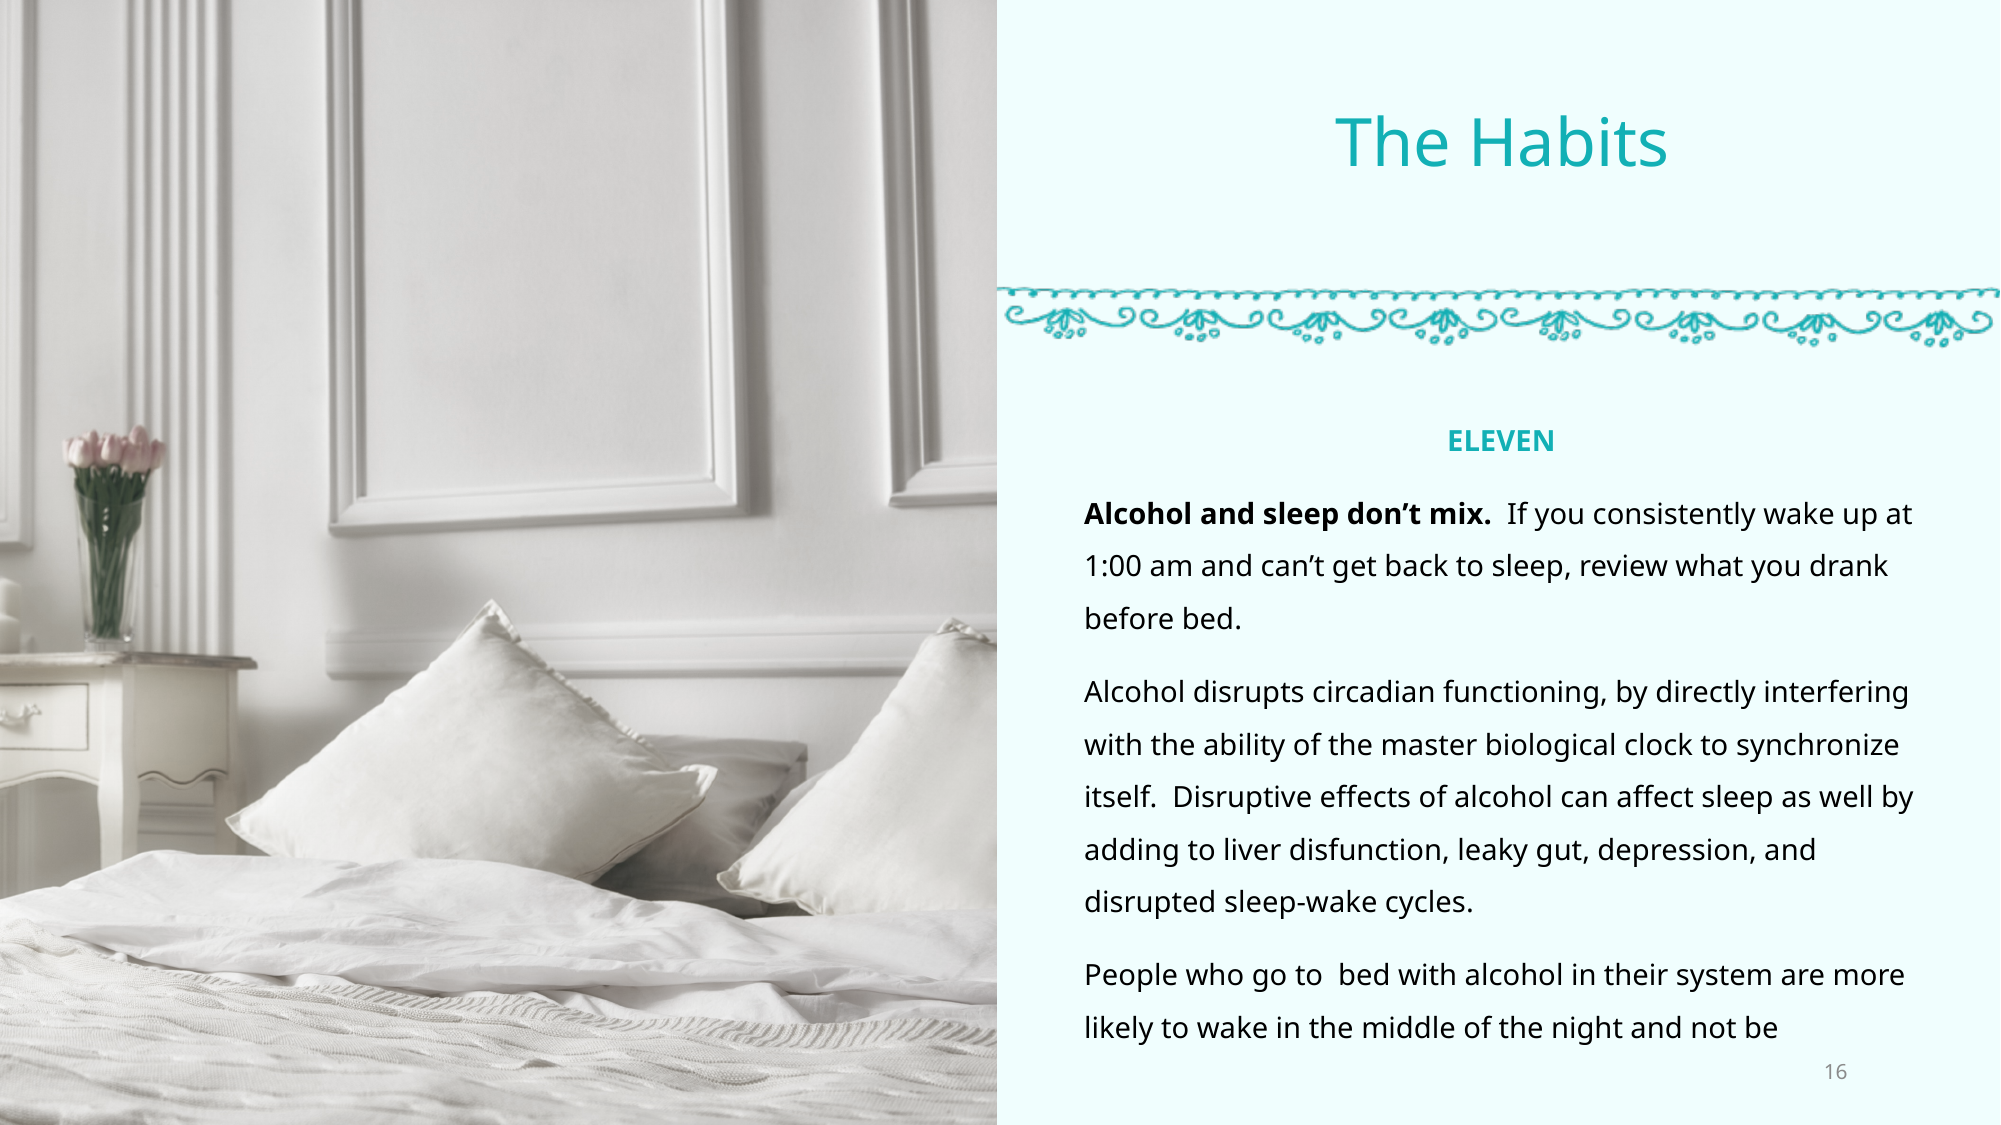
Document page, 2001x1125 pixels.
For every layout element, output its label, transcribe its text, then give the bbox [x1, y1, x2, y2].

text_box The Habits [1069, 37, 1935, 253]
picture [0, 0, 2000, 1125]
list ELEVEN Alcohol and sleep don’t mix. If you consistently wake up at 1:00 am and can’t get back to sleep, review what you drank before bed. Alcohol disrupts circadian functioning, by directly interfering with the ability of the master biological clock to synchronize itself. Disruptive effects of alcohol can affect sleep as well by adding to liver disfunction, leaky gut, depression, and disrupted sleep-wake cycles. People who go to bed with alcohol in their system are more likely to wake in the middle of the night and not be [1069, 396, 1934, 1073]
slide_number 16 [1412, 1042, 1863, 1103]
